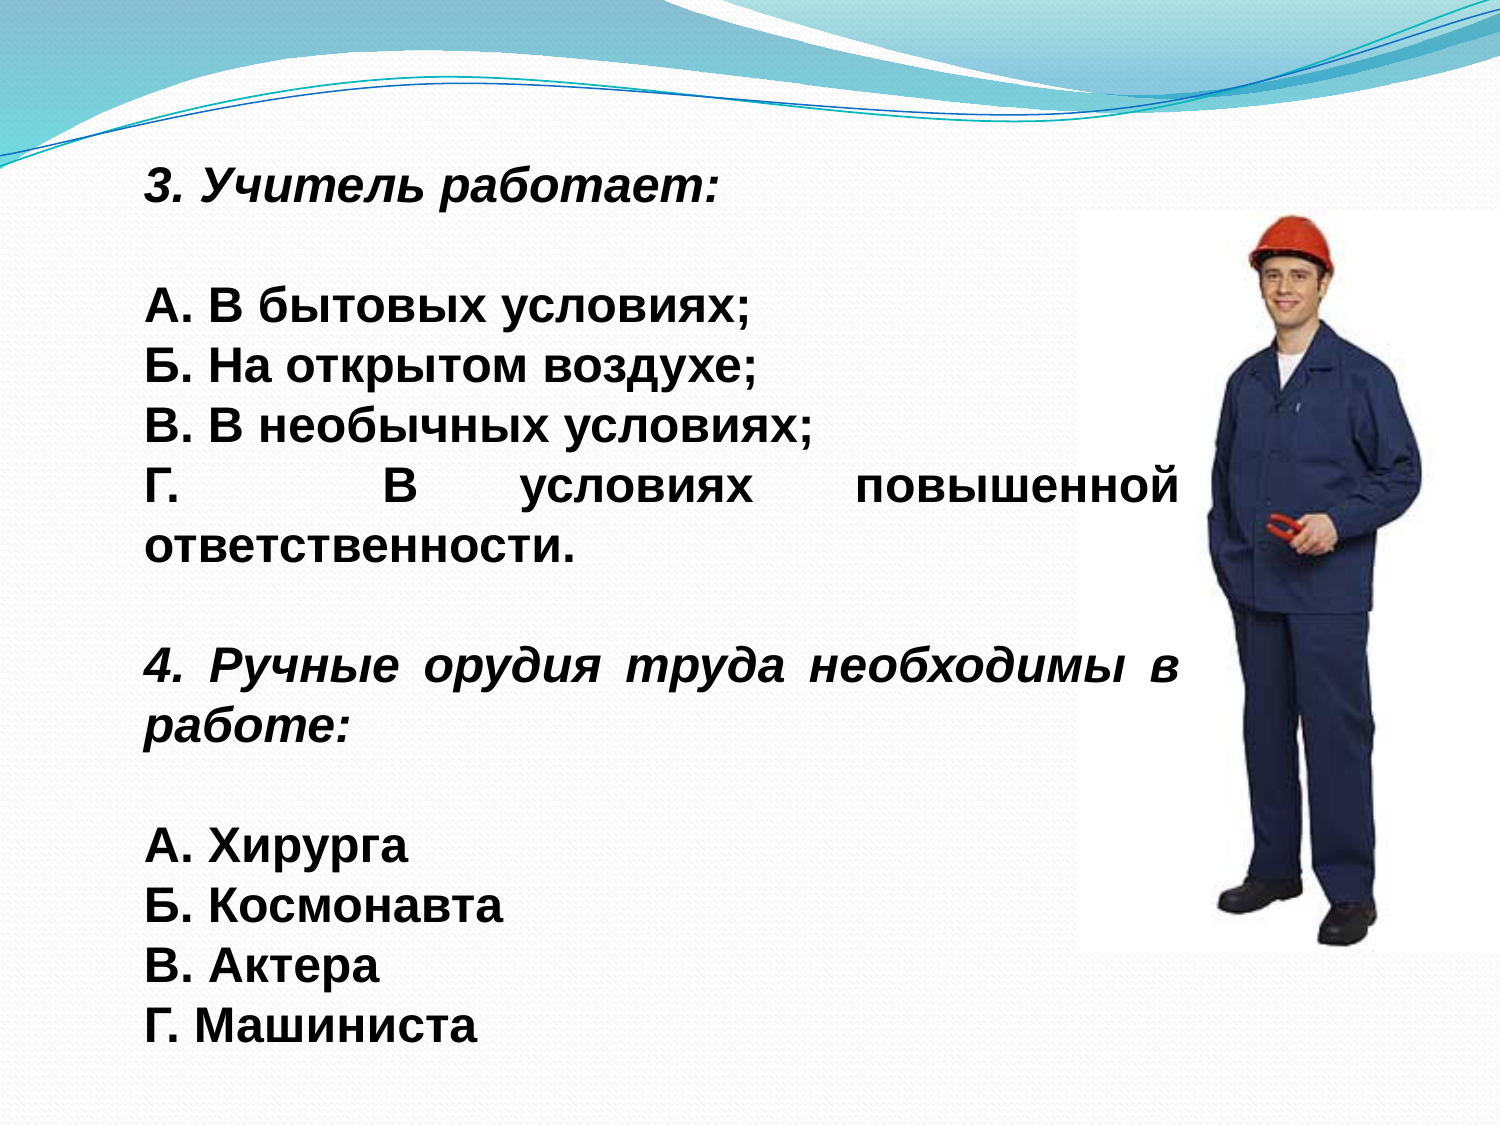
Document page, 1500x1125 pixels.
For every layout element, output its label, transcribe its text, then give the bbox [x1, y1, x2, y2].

text_box 3. Учитель работает: А. В бытовых условиях; Б. На открытом воздухе; В. В необычных условиях; Г. В условиях повышенной ответственности. 4. Ручные орудия труда необходимы в работе: А. Хирурга Б. Космонавта В. Актера Г. Машиниста [128, 145, 1196, 1060]
picture [1077, 210, 1500, 954]
